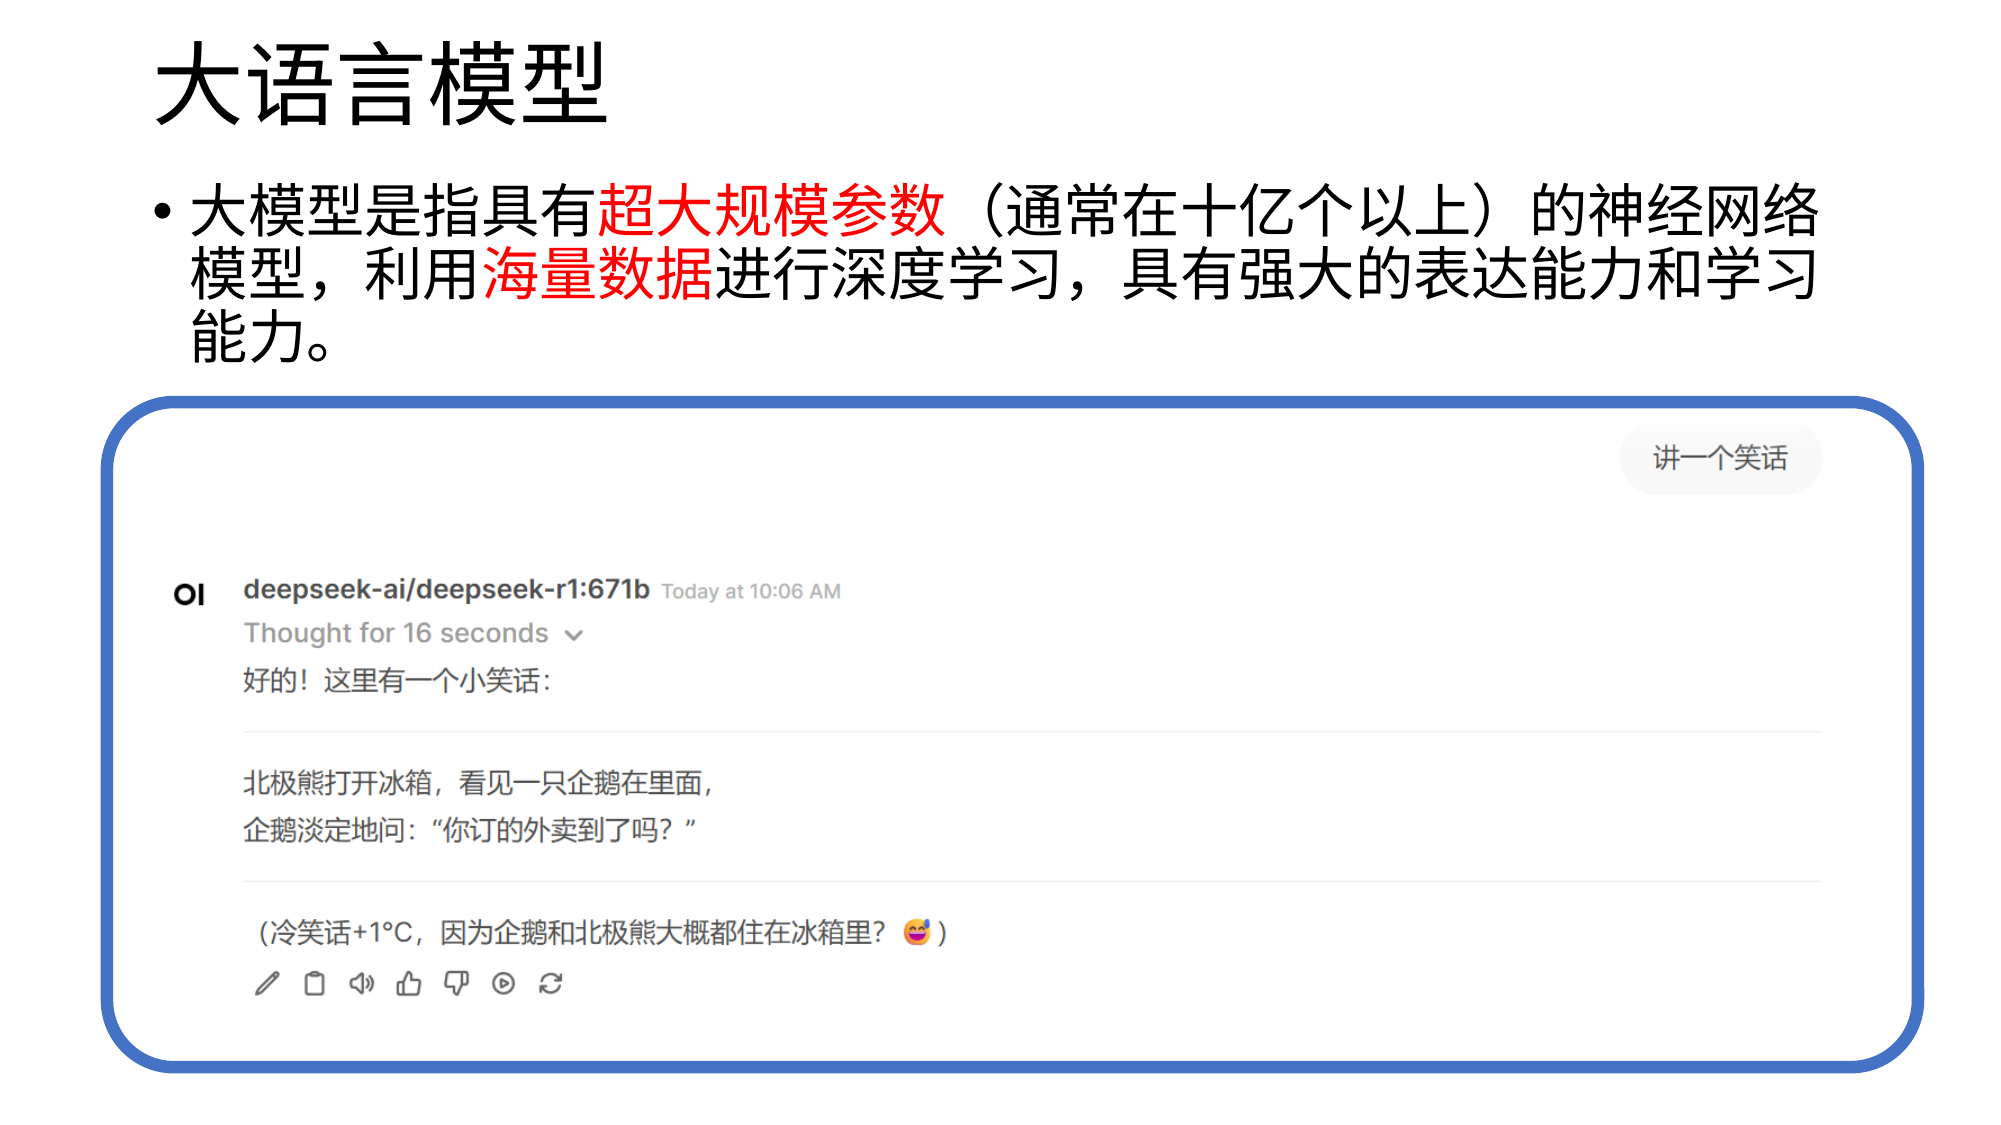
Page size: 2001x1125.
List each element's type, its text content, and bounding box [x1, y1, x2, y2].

title 大语言模型 [137, 10, 1863, 167]
picture [137, 424, 1863, 1025]
list 大模型是指具有超大规模参数（通常在十亿个以上）的神经网络模型，利用海量数据进行深度学习，具有强大的表达能力和学习能力。 [137, 1058, 1863, 1125]
text_box [105, 401, 1920, 1069]
list 大模型是指具有超大规模参数（通常在十亿个以上）的神经网络模型，利用海量数据进行深度学习，具有强大的表达能力和学习能力。 [137, 174, 1863, 411]
